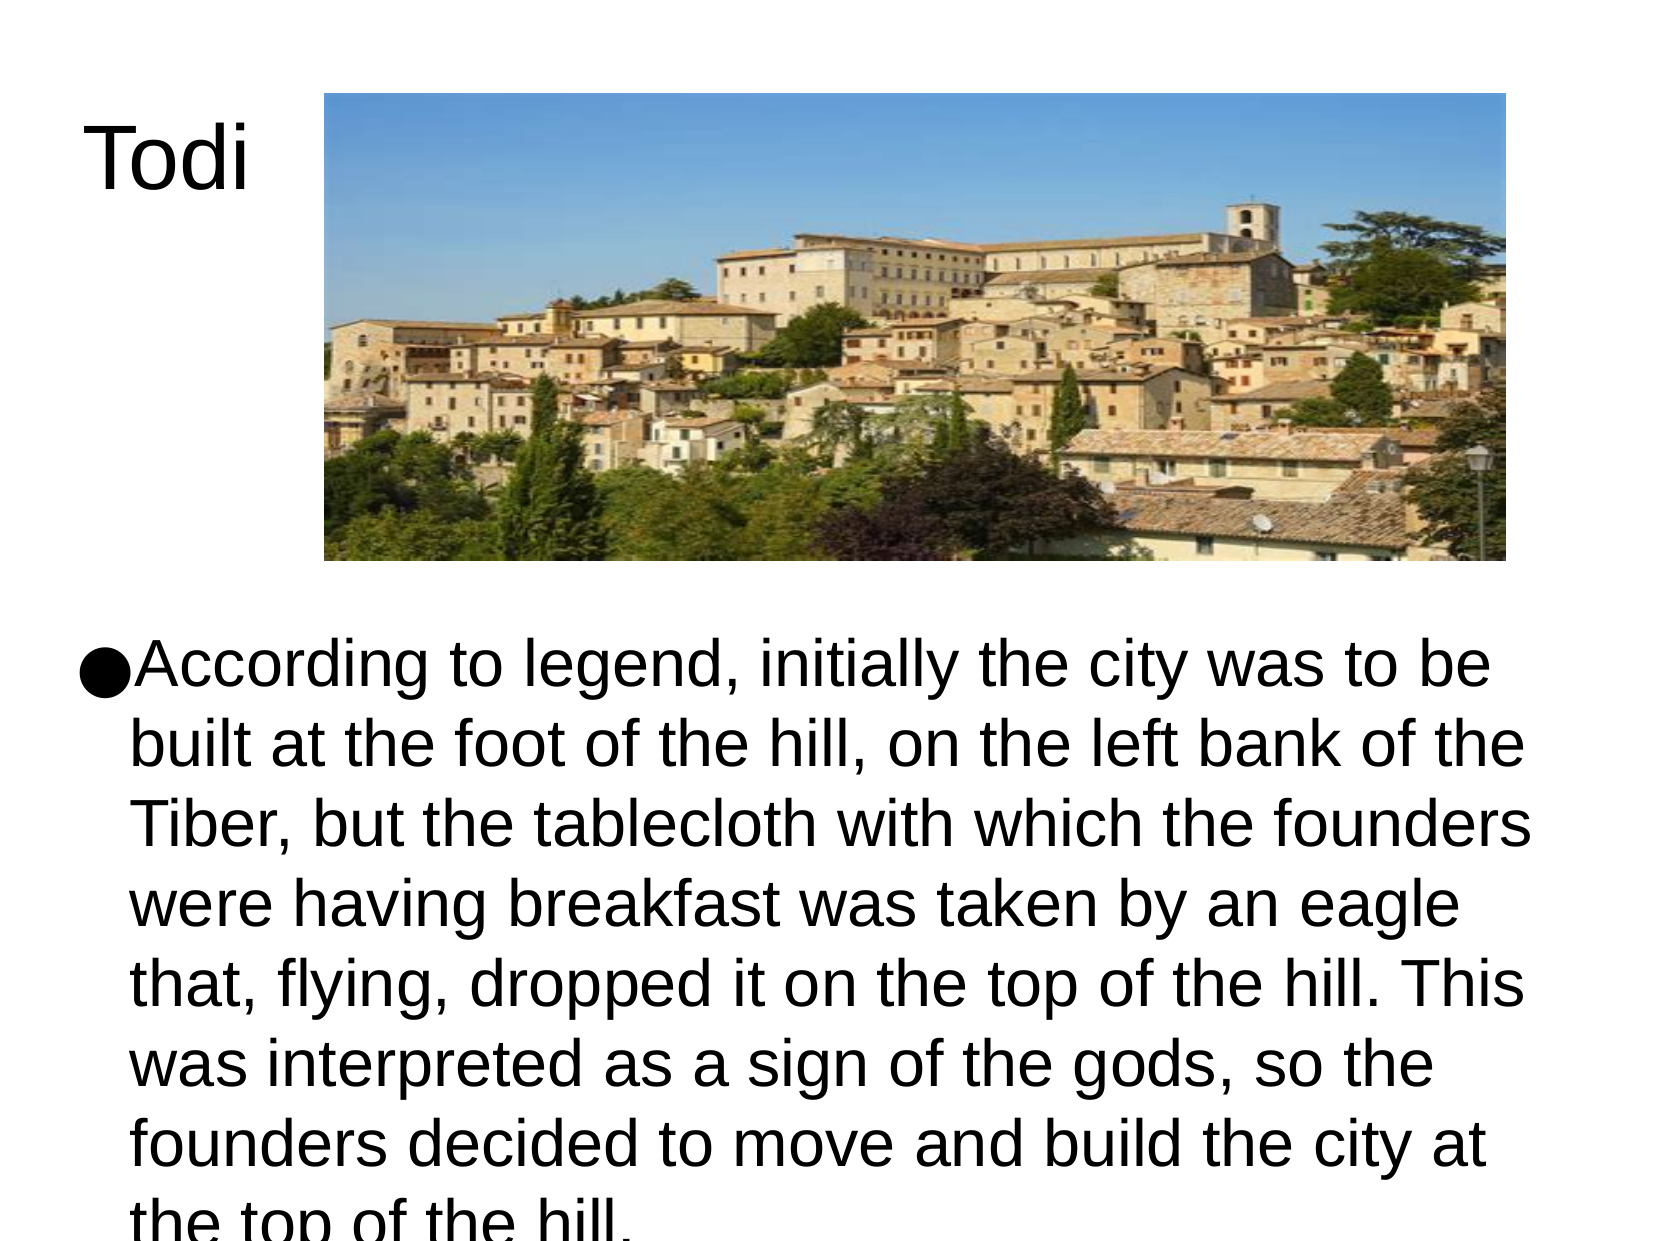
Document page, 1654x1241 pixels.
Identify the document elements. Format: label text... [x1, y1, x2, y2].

picture [324, 93, 1507, 562]
text_box According to legend, initially the city was to be built at the foot of the hill, on the left bank of the Tiber, but the tablecloth with which the founders were having breakfast was taken by an eagle that, flying, dropped it on the top of the hill. This was interpreted as a sign of the gods, so the founders decided to move and build the city at the top of the hill. [58, 620, 1595, 1224]
text_box Todi [82, 49, 1571, 257]
